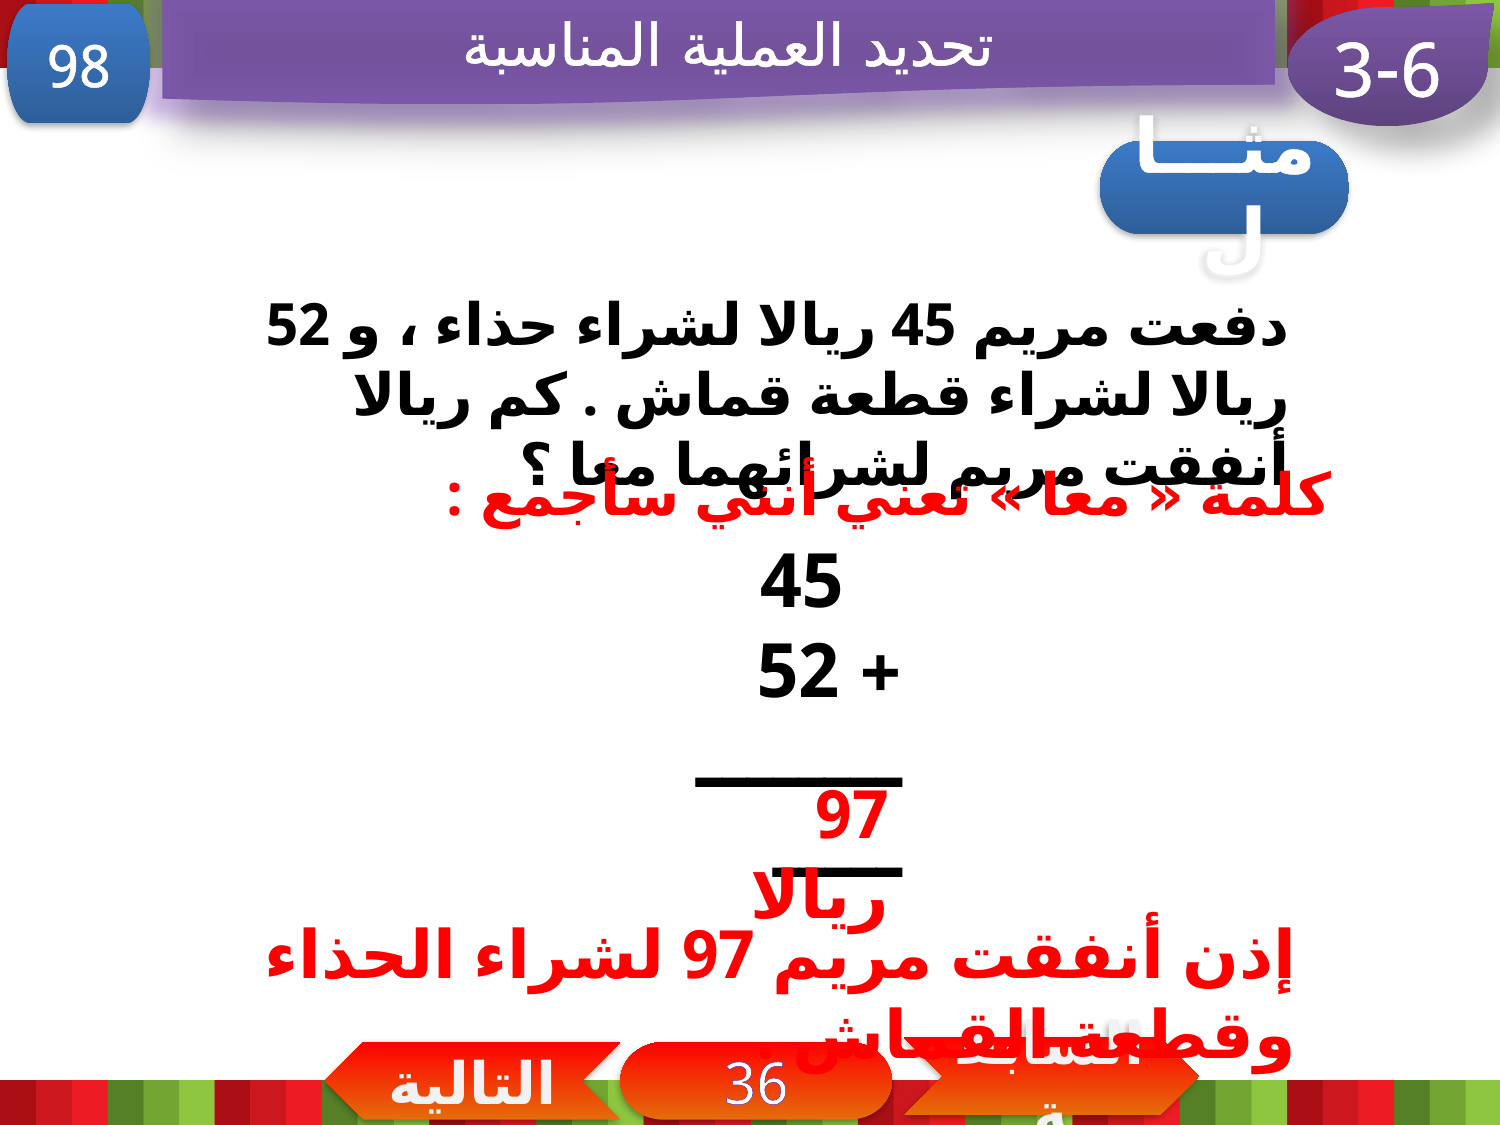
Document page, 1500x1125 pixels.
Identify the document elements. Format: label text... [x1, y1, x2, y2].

text_box التالية [324, 1079, 621, 1120]
text_box السابقة [903, 1079, 1197, 1116]
text_box 97 ريالا [650, 764, 904, 904]
text_box 45 + 52 ـــــــــــــ [667, 524, 918, 900]
text_box 36 [620, 1079, 892, 1120]
picture [0, 0, 1500, 1125]
text_box مثـــال [1099, 141, 1350, 235]
text_box 98 [7, 4, 150, 124]
text_box إذن أنفقت مريم 97 لشراء الحذاء وقطعة القماش . [162, 904, 1312, 1079]
text_box دفعت مريم 45 ريالا لشراء حذاء ، و 52 ريالا لشراء قطعة قماش . كم ريالا أنفقت مريم لشرائهما معا ؟ [207, 279, 1305, 505]
text_box تحديد العملية المناسبة [162, 0, 1275, 105]
text_box كلمة « معا » تعني أنني سأجمع : [227, 450, 1362, 535]
text_box 3-6 [1287, 2, 1495, 127]
